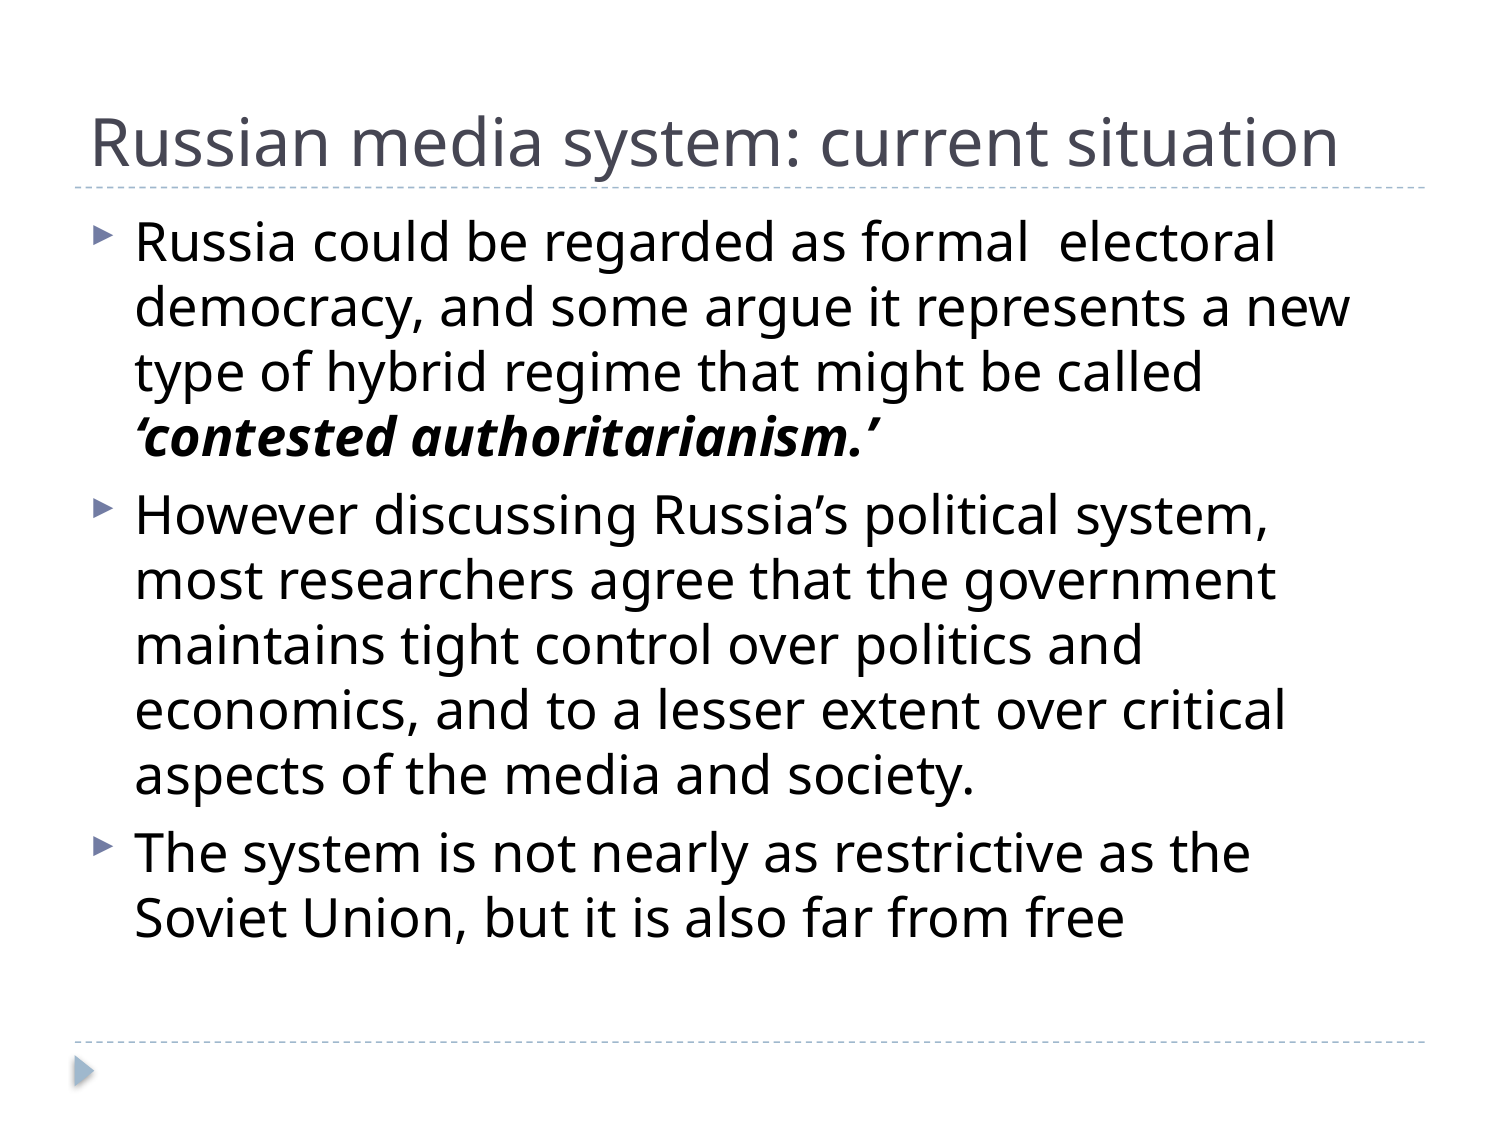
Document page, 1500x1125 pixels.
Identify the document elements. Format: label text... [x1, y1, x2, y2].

list Russia could be regarded as formal electoral democracy, and some argue it represents a new type of hybrid regime that might be called ‘contested authoritarianism.’ However discussing Russia’s political system, most researchers agree that the government maintains tight control over politics and economics, and to a lesser extent over critical aspects of the media and society. The system is not nearly as restrictive as the Soviet Union, but it is also far from free [75, 200, 1425, 1010]
title Russian media system: current situation [75, 24, 1425, 188]
